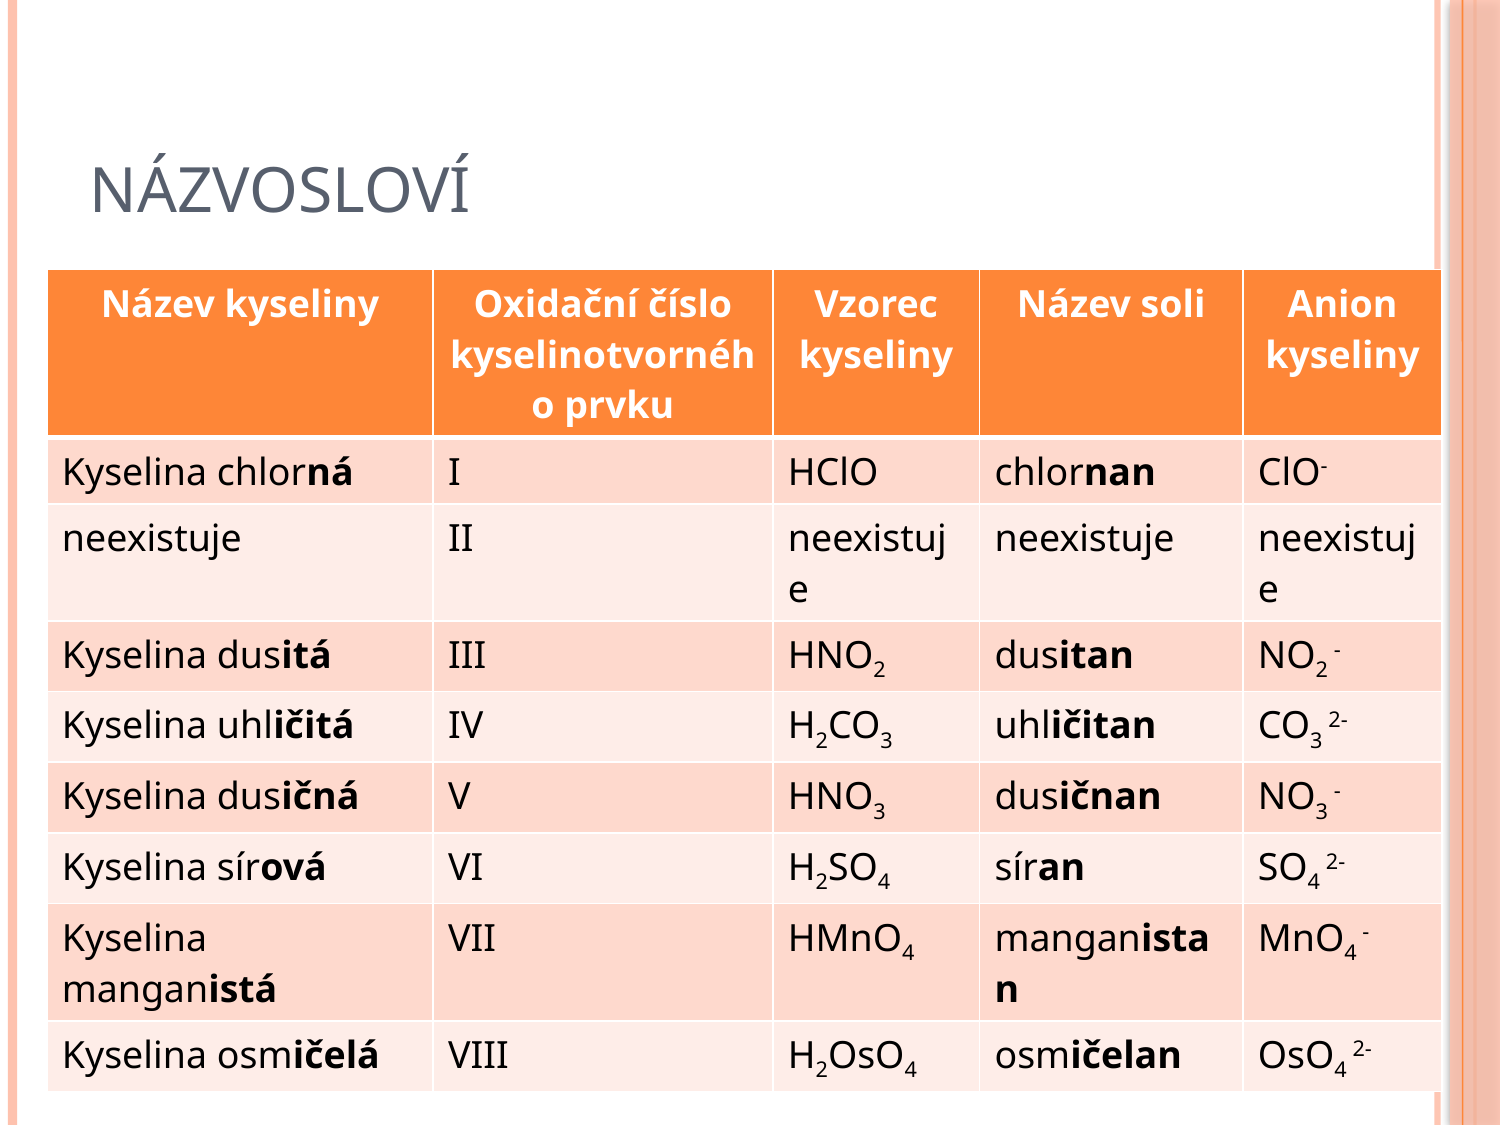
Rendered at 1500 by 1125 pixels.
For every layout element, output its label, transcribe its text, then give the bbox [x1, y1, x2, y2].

table_cell dusičnan [980, 763, 1242, 832]
table_header Oxidační číslo kyselinotvorného prvku [434, 270, 772, 435]
table_cell Kyselina dusitá [48, 622, 432, 691]
table_cell HMnO4 [774, 904, 979, 1020]
table_header Vzorec kyseliny [774, 270, 979, 435]
table_cell SO4 2- [1244, 834, 1441, 903]
table_cell VII [434, 904, 772, 1020]
table_cell osmičelan [980, 1022, 1242, 1091]
table_cell Kyselina uhličitá [48, 692, 432, 761]
table_cell H2SO4 [774, 834, 979, 903]
table_cell Kyselina osmičelá [48, 1022, 432, 1091]
table_cell neexistuje [980, 505, 1242, 620]
table_cell HNO2 [774, 622, 979, 691]
table_cell H2CO3 [774, 692, 979, 761]
table_header Název soli [980, 270, 1242, 435]
table_cell uhličitan [980, 692, 1242, 761]
table_cell Kyselina chlorná [48, 440, 432, 503]
table_cell I [434, 440, 772, 503]
table_cell NO2 - [1244, 622, 1441, 691]
table_cell CO3 2- [1244, 692, 1441, 761]
table_cell neexistuje [48, 505, 432, 620]
table_cell VI [434, 834, 772, 903]
table_cell Kyselina dusičná [48, 763, 432, 832]
title názvosloví [75, 45, 1300, 233]
table_cell síran [980, 834, 1242, 903]
table_cell dusitan [980, 622, 1242, 691]
table_cell Kyselina manganistá [48, 904, 432, 1020]
table_cell neexistuje [774, 505, 979, 620]
table_cell HNO3 [774, 763, 979, 832]
table_cell HClO [774, 440, 979, 503]
table_cell chlornan [980, 440, 1242, 503]
table_cell manganistan [980, 904, 1242, 1020]
table_cell MnO4 - [1244, 904, 1441, 1020]
table_header Název kyseliny [48, 270, 432, 435]
table_cell ClO- [1244, 440, 1441, 503]
table_cell NO3 - [1244, 763, 1441, 832]
table_cell neexistuje [1244, 505, 1441, 620]
table_cell IV [434, 692, 772, 761]
table_cell VIII [434, 1022, 772, 1091]
table_cell OsO4 2- [1244, 1022, 1441, 1091]
table_cell V [434, 763, 772, 832]
table_cell III [434, 622, 772, 691]
table_cell II [434, 505, 772, 620]
table_header Anion kyseliny [1244, 270, 1441, 435]
table_cell Kyselina sírová [48, 834, 432, 903]
table_cell H2OsO4 [774, 1022, 979, 1091]
